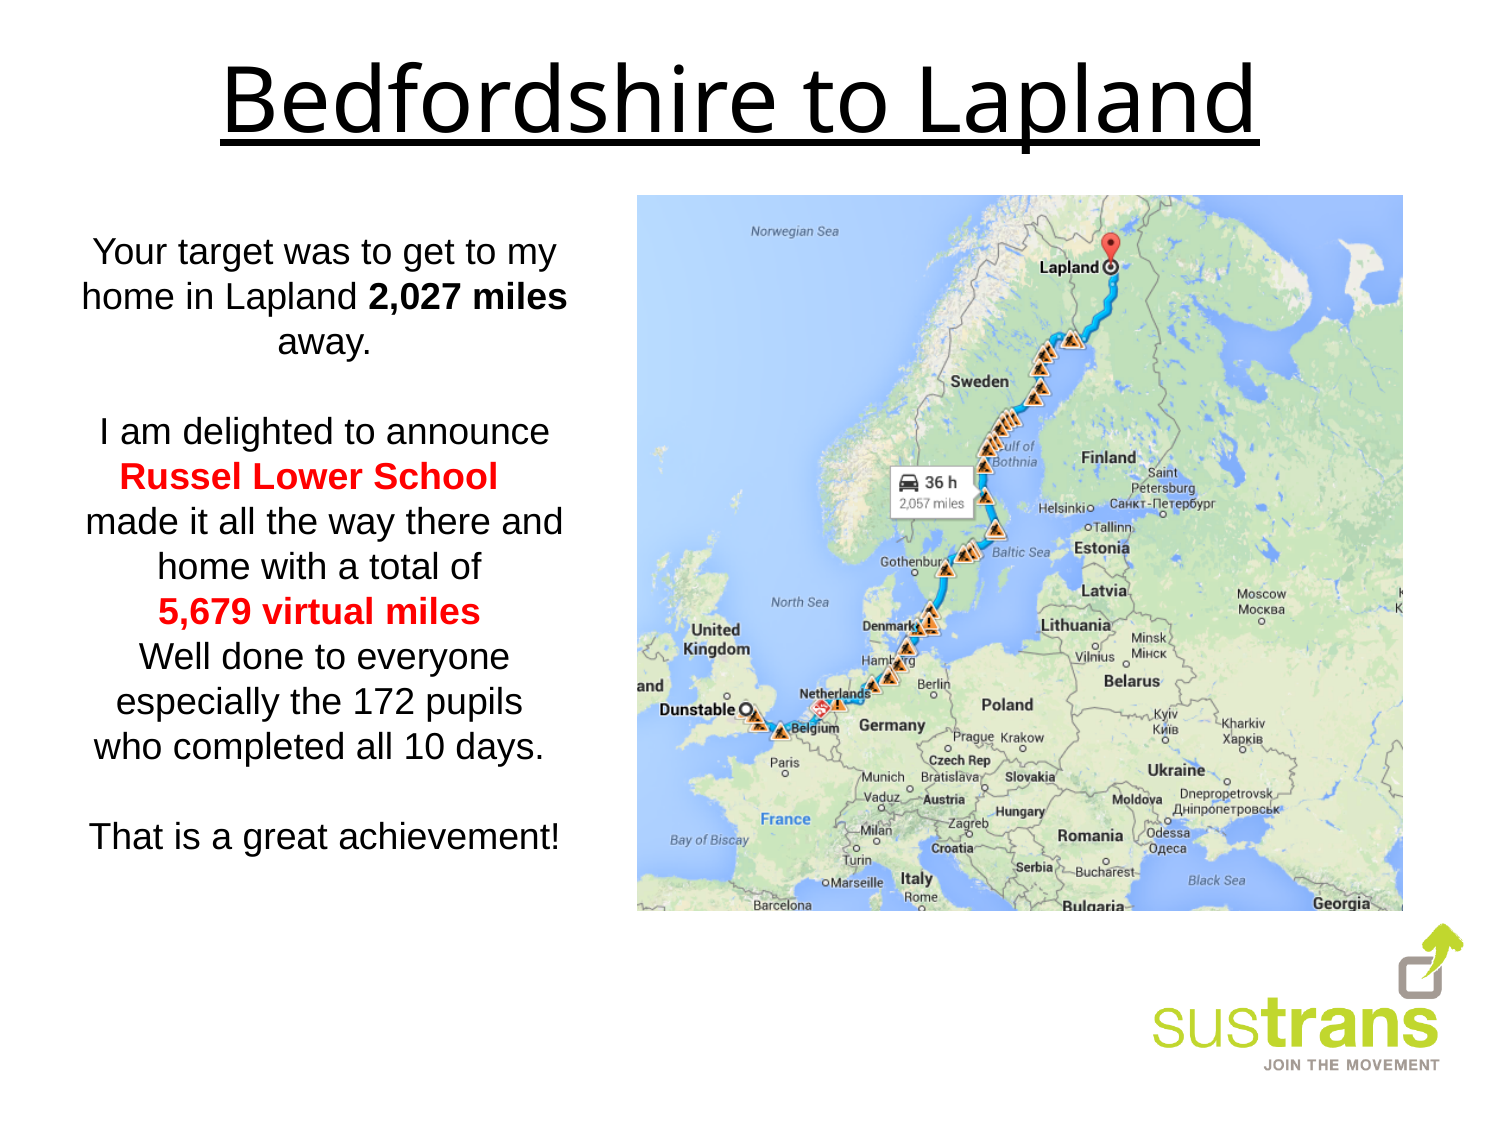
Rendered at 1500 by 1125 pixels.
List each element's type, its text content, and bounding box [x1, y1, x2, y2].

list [636, 195, 1404, 911]
text_box Your target was to get to my home in Lapland 2,027 miles away. I am delighted to announce Russel Lower School made it all the way there and home with a total of 5,679 virtual miles Well done to everyone especially the 172 pupils who completed all 10 days. That is a great achievement! [64, 219, 585, 910]
picture [1136, 916, 1469, 1094]
title Bedfordshire to Lapland [64, 1, 1416, 190]
